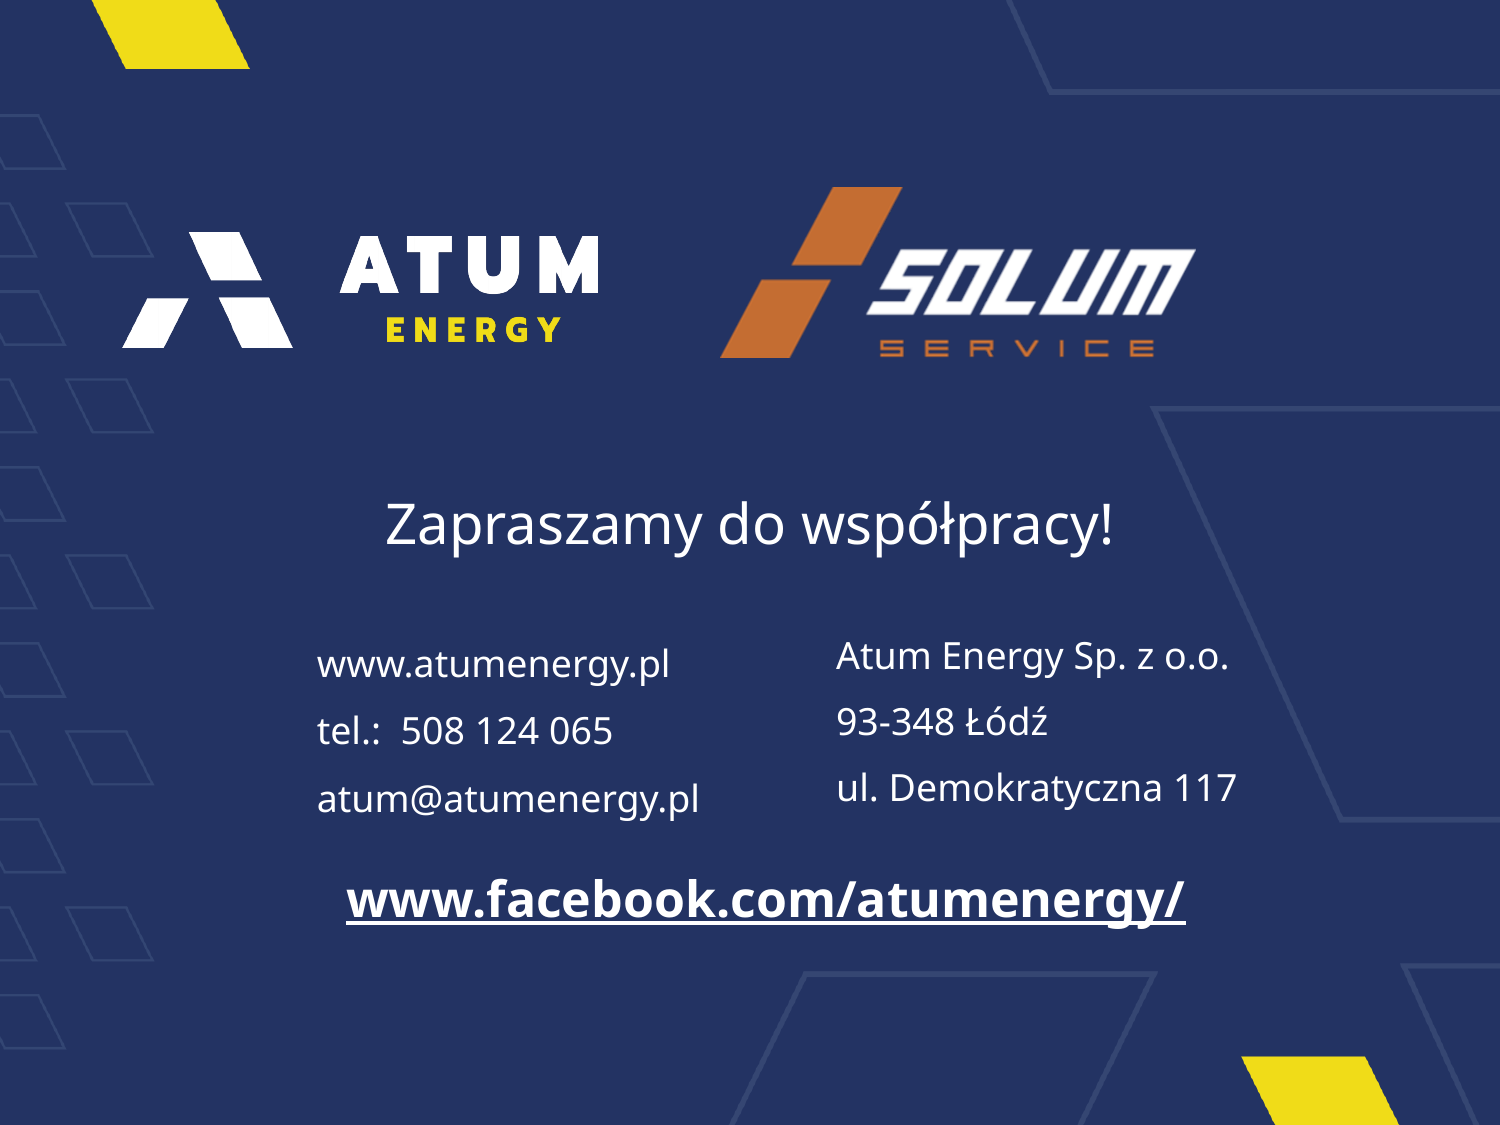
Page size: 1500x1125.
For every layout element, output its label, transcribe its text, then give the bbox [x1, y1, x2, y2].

text_box www.atumenergy.pl tel.: 508 124 065 atum@atumenergy.pl [301, 609, 750, 813]
text_box Zapraszamy do współpracy! [328, 488, 1172, 570]
picture [0, 0, 1500, 1125]
text_box www.facebook.com/atumenergy/ [247, 852, 1451, 993]
text_box Atum Energy Sp. z o.o. 93-348 Łódź ul. Demokratyczna 117 [820, 624, 1269, 852]
